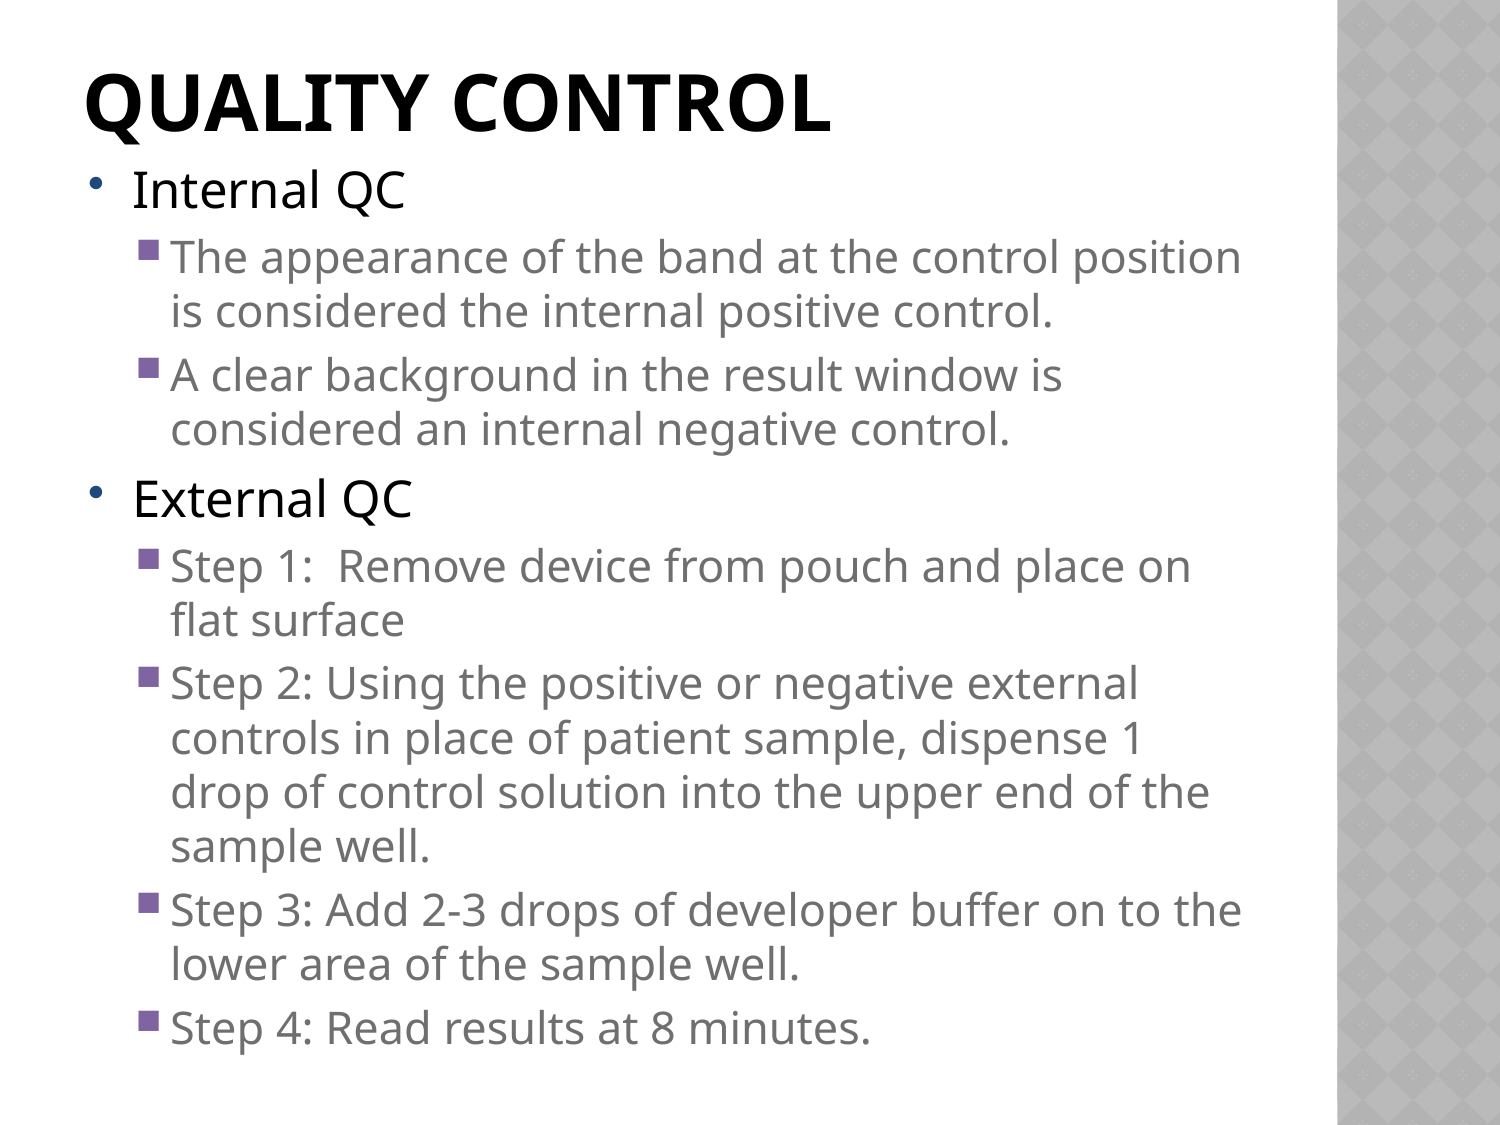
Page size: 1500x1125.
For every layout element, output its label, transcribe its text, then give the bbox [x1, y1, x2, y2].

list Internal QC The appearance of the band at the control position is considered the internal positive control. A clear background in the result window is considered an internal negative control. External QC Step 1: Remove device from pouch and place on flat surface Step 2: Using the positive or negative external controls in place of patient sample, dispense 1 drop of control solution into the upper end of the sample well. Step 3: Add 2-3 drops of developer buffer on to the lower area of the sample well. Step 4: Read results at 8 minutes. [75, 149, 1263, 1088]
title Quality control [75, 52, 1263, 149]
